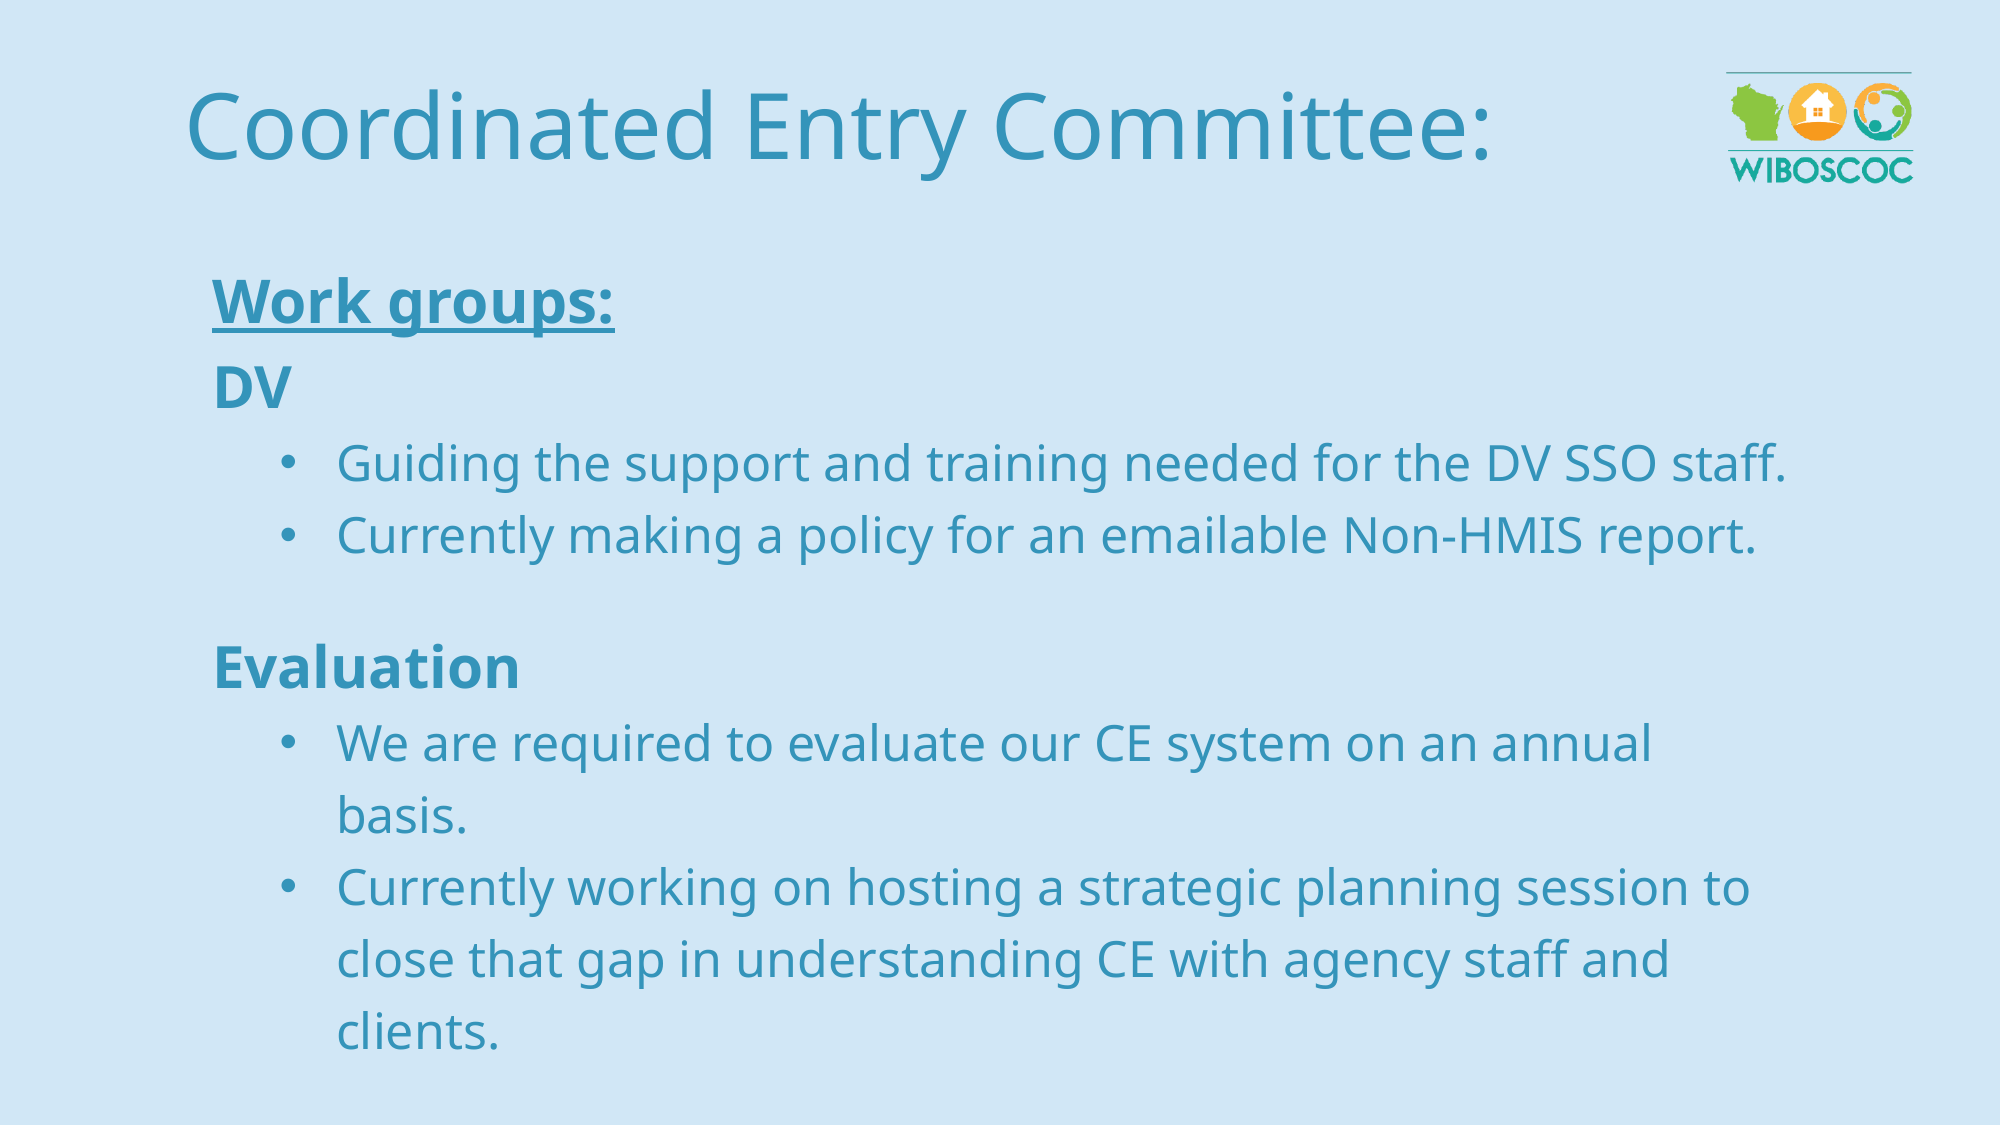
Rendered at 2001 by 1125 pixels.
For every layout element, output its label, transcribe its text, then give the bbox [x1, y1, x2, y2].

picture [1718, 54, 1923, 206]
text_box Work groups: DV Guiding the support and training needed for the DV SSO staff. Currently making a policy for an emailable Non-HMIS report. Evaluation We are required to evaluate our CE system on an annual basis. Currently working on hosting a strategic planning session to close that gap in understanding CE with agency staff and clients. [189, 241, 1810, 1125]
title Coordinated Entry Committee: [169, 19, 1790, 242]
